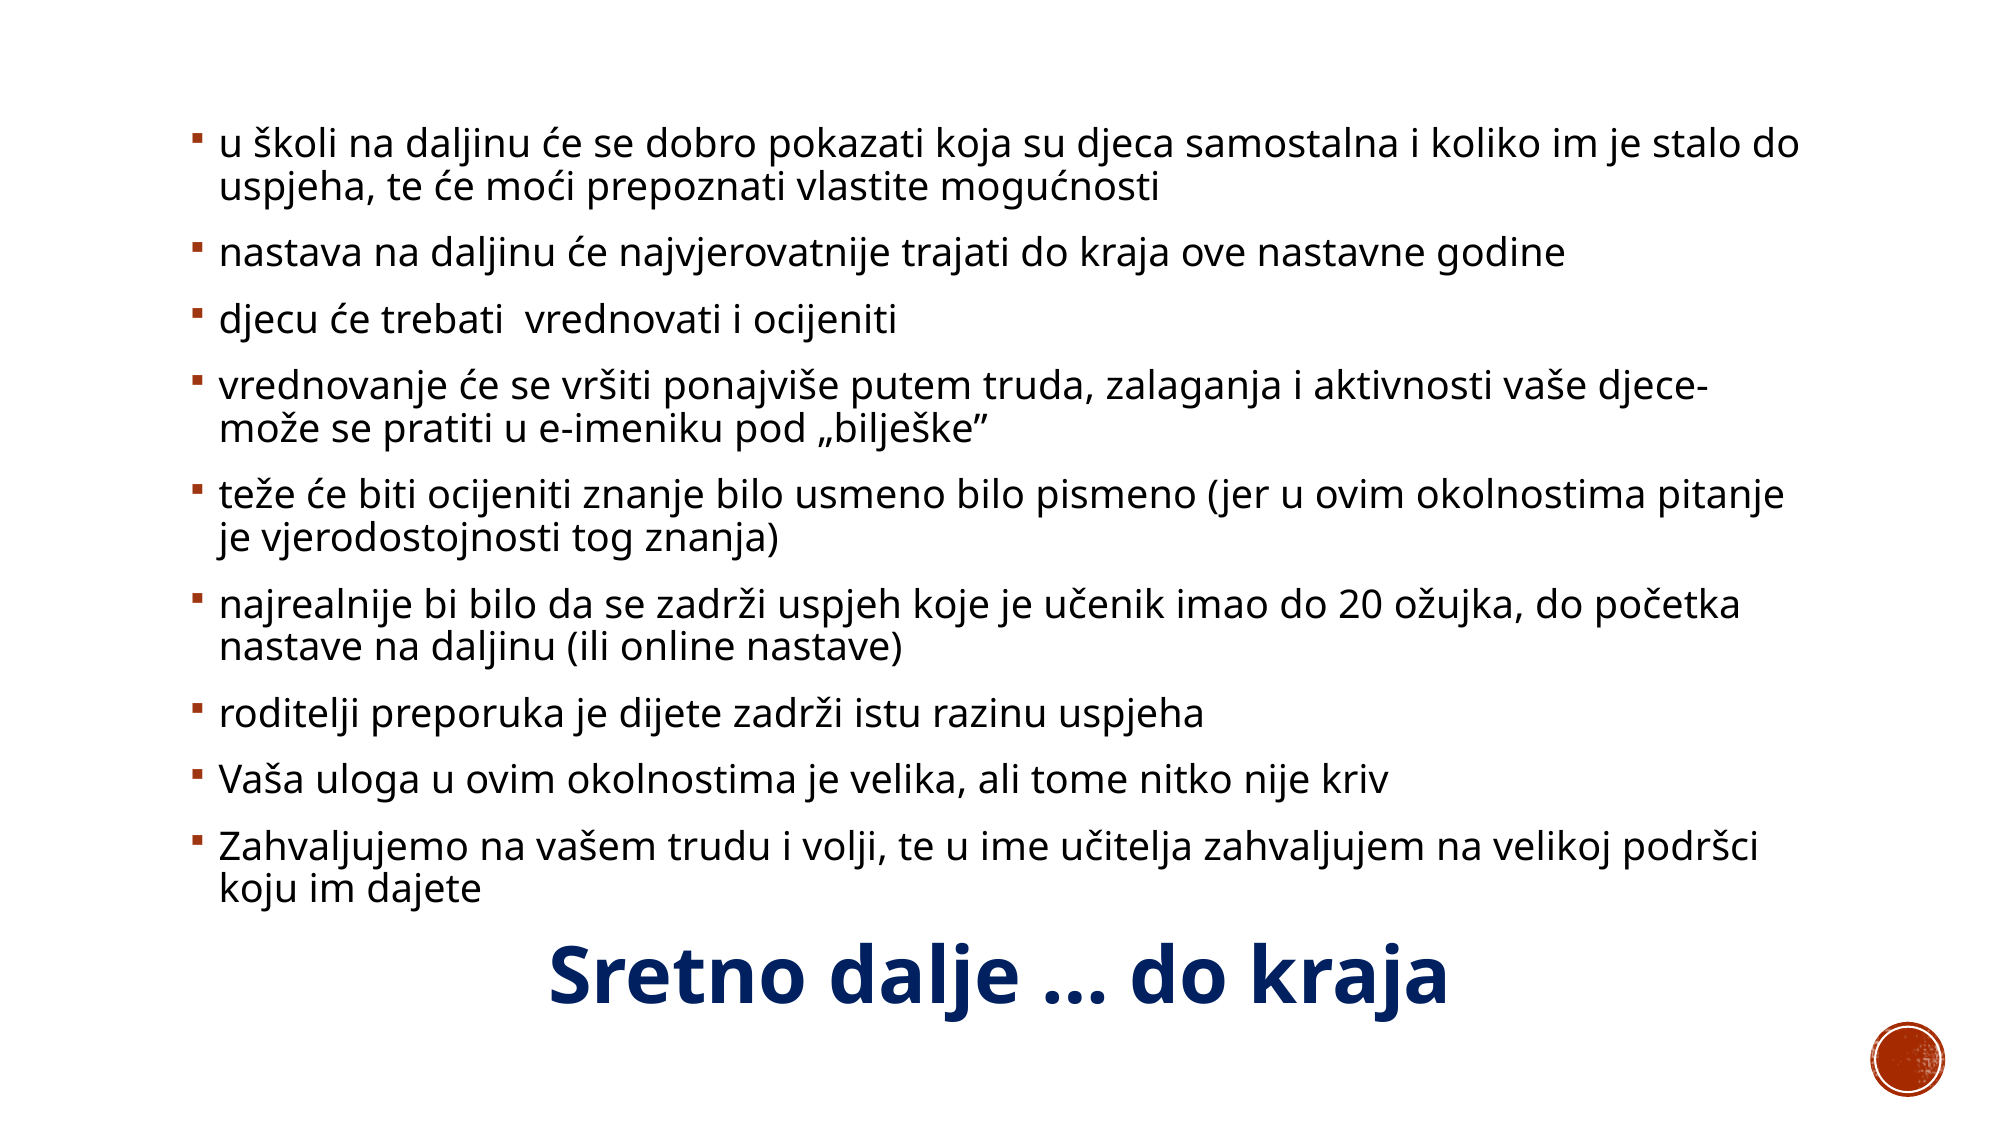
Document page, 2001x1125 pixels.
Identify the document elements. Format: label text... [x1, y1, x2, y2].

list u školi na daljinu će se dobro pokazati koja su djeca samostalna i koliko im je stalo do uspjeha, te će moći prepoznati vlastite mogućnosti nastava na daljinu će najvjerovatnije trajati do kraja ove nastavne godine djecu će trebati vrednovati i ocijeniti vrednovanje će se vršiti ponajviše putem truda, zalaganja i aktivnosti vaše djece- može se pratiti u e-imeniku pod „bilješke” teže će biti ocijeniti znanje bilo usmeno bilo pismeno (jer u ovim okolnostima pitanje je vjerodostojnosti tog znanja) najrealnije bi bilo da se zadrži uspjeh koje je učenik imao do 20 ožujka, do početka nastave na daljinu (ili online nastave) roditelji preporuka je dijete zadrži istu razinu uspjeha Vaša uloga u ovim okolnostima je velika, ali tome nitko nije kriv Zahvaljujemo na vašem trudu i volji, te u ime učitelja zahvaljujem na velikoj podršci koju im dajete Sretno dalje … do kraja [174, 115, 1825, 1038]
